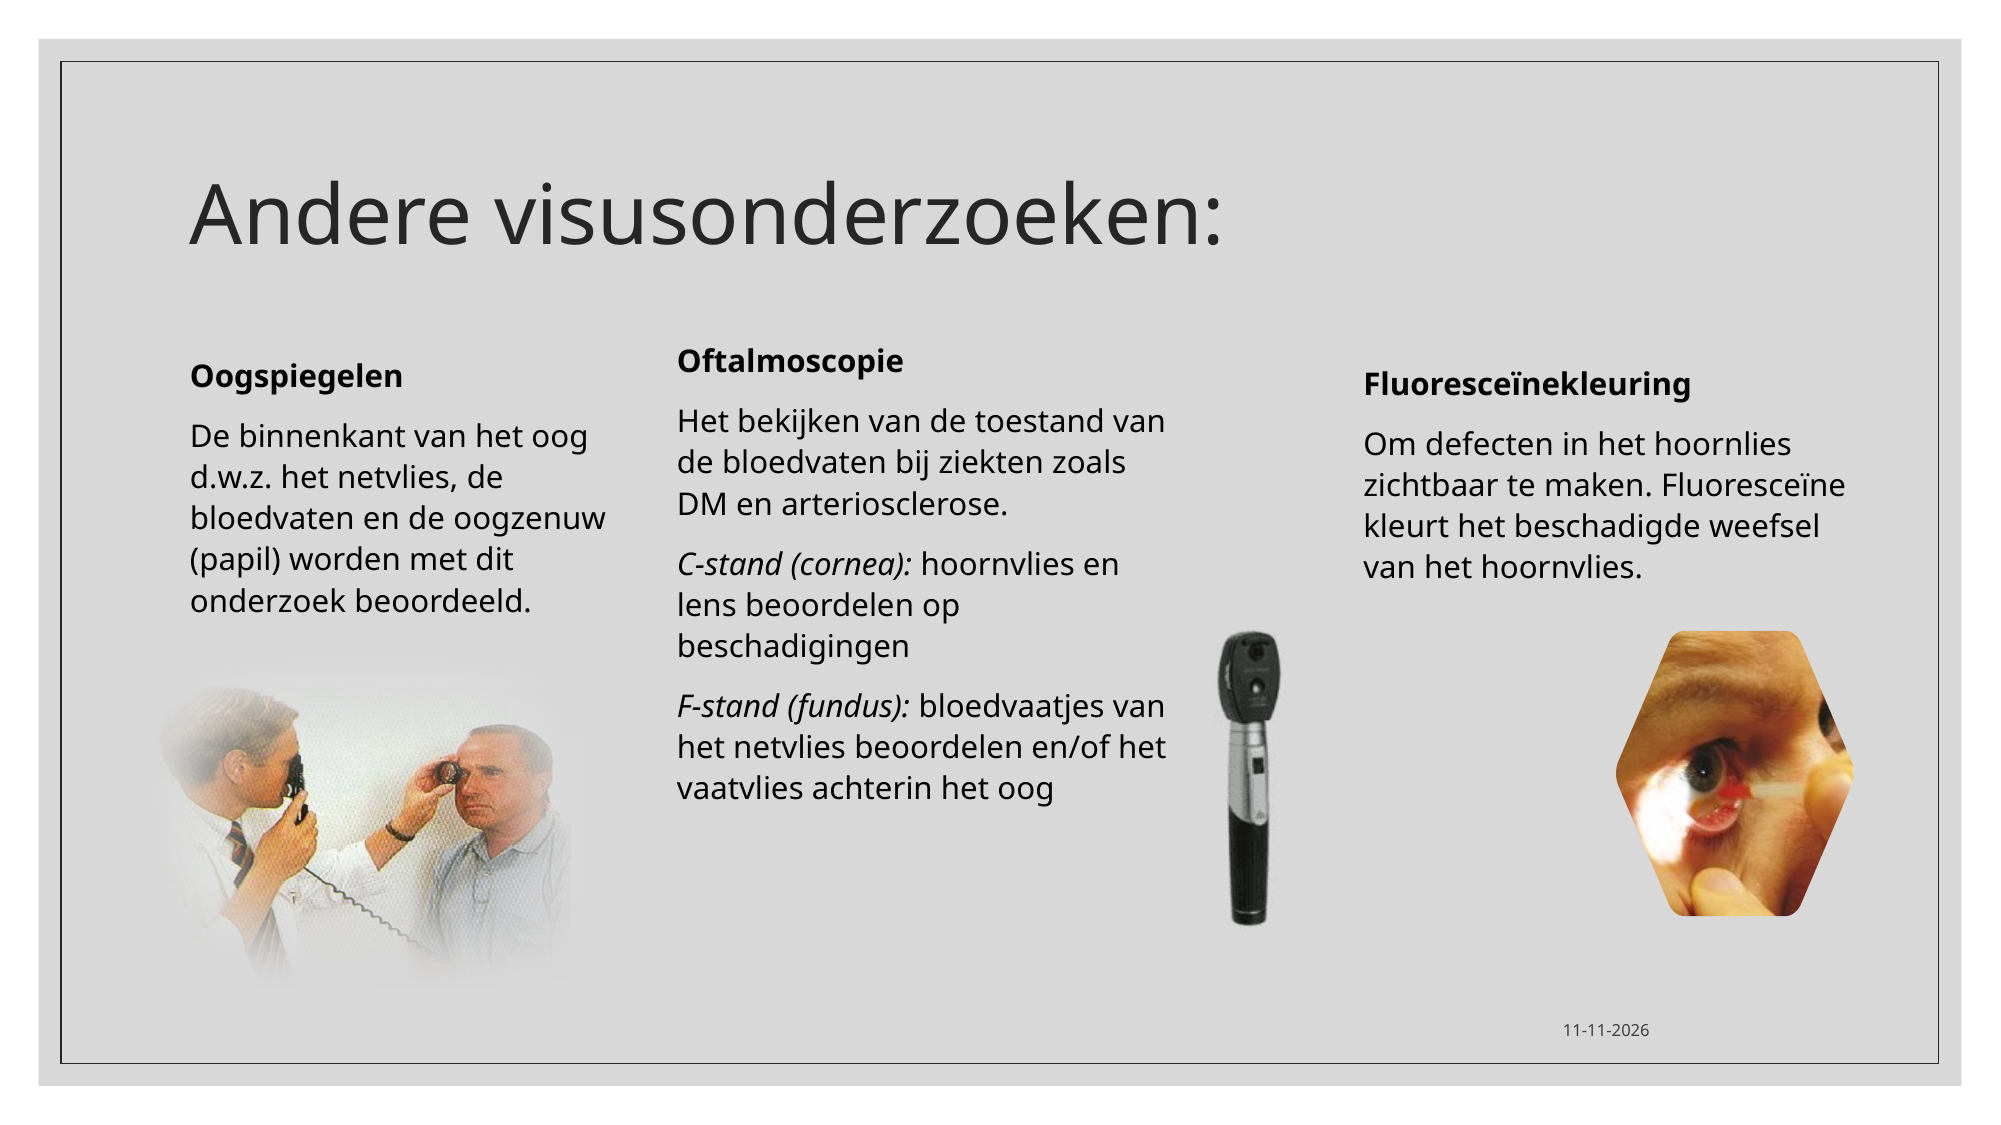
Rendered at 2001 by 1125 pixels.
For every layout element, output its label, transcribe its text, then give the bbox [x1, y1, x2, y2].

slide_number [1190, 990, 1665, 1050]
list Oogspiegelen De binnenkant van het oog d.w.z. het netvlies, de bloedvaten en de oogzenuw (papil) worden met dit onderzoek beoordeeld. [174, 345, 650, 1005]
title Andere visusonderzoeken: [174, 105, 1825, 331]
picture [1616, 630, 1854, 917]
list Oftalmoscopie Het bekijken van de toestand van de bloedvaten bij ziekten zoals DM en arteriosclerose. C-stand (cornea): hoornvlies en lens beoordelen op beschadigingen F-stand (fundus): bloedvaatjes van het netvlies beoordelen en/of het vaatvlies achterin het oog [661, 330, 1191, 946]
picture [1090, 627, 1409, 930]
picture [134, 642, 604, 990]
text_box Fluoresceïnekleuring Om defecten in het hoornlies zichtbaar te maken. Fluoresceïne kleurt het beschadigde weefsel van het hoornvlies. [1348, 352, 1877, 968]
